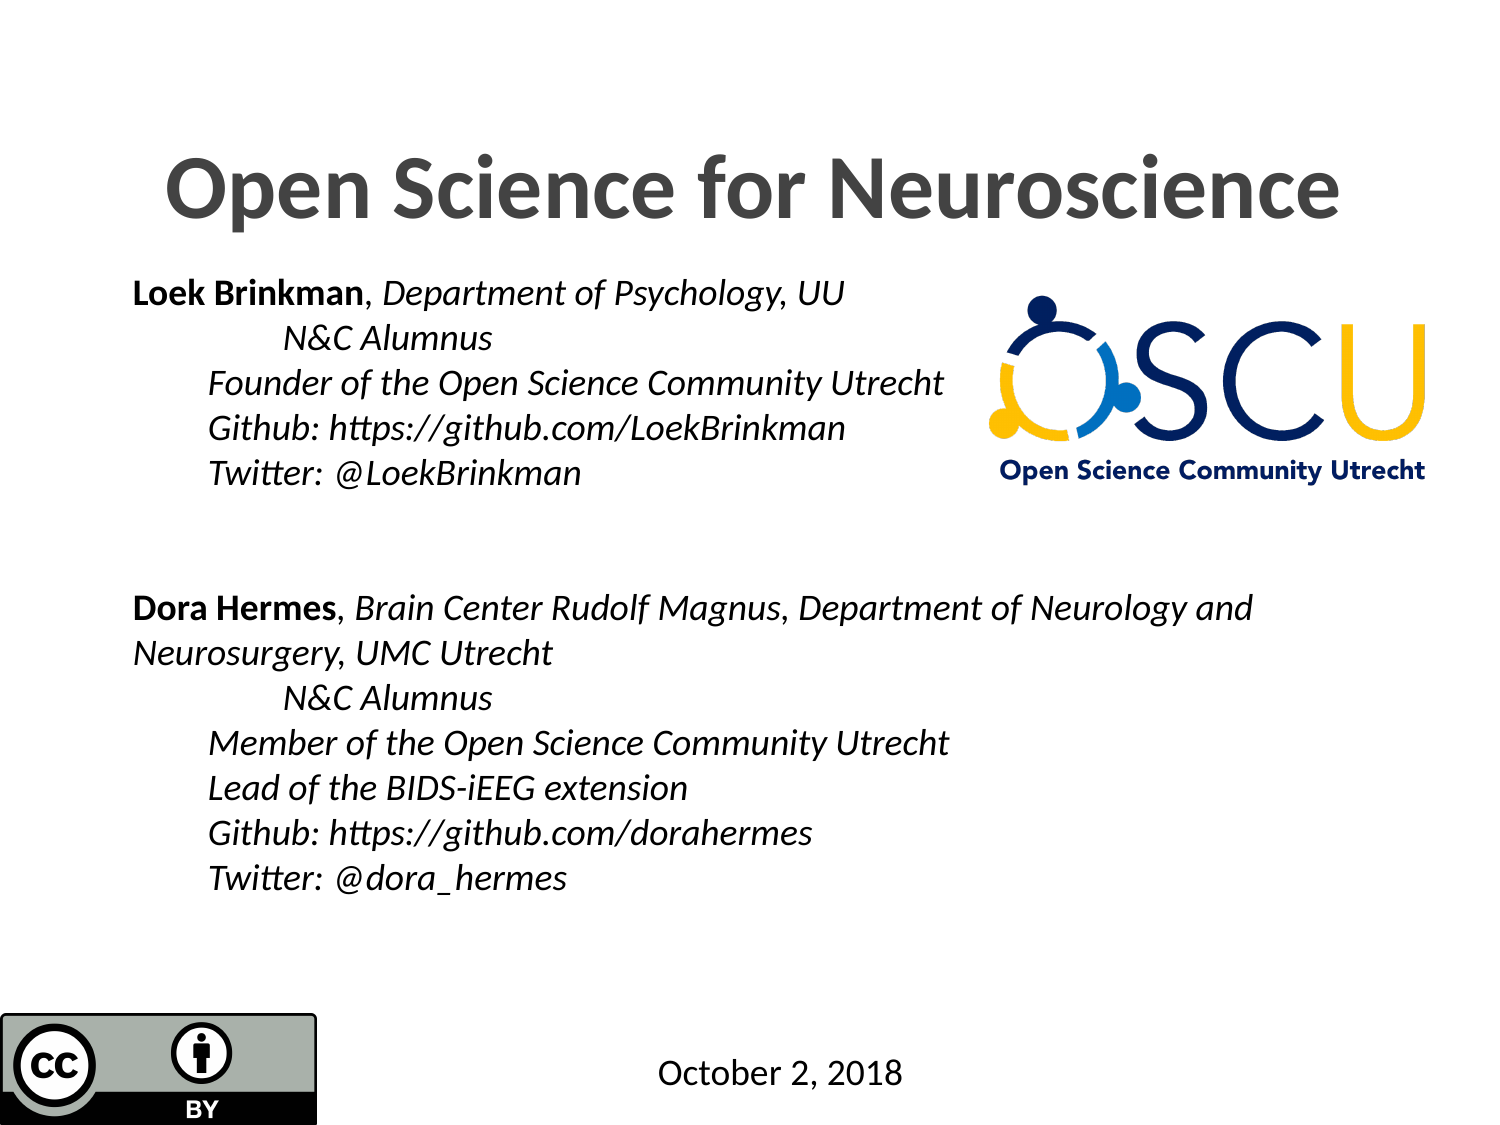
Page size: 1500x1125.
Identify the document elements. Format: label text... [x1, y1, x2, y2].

picture [0, 1013, 317, 1125]
text_box Loek Brinkman, Department of Psychology, UU N&C Alumnus Founder of the Open Science Community Utrecht Github: https://github.com/LoekBrinkman Twitter: @LoekBrinkman Dora Hermes, Brain Center Rudolf Magnus, Department of Neurology and Neurosurgery, UMC Utrecht N&C Alumnus Member of the Open Science Community Utrecht Lead of the BIDS-iEEG extension Github: https://github.com/dorahermes Twitter: @dora_hermes October 2, 2018 [117, 434, 1383, 927]
title Open Science for Neuroscience [89, 151, 1440, 542]
picture [986, 293, 1441, 489]
